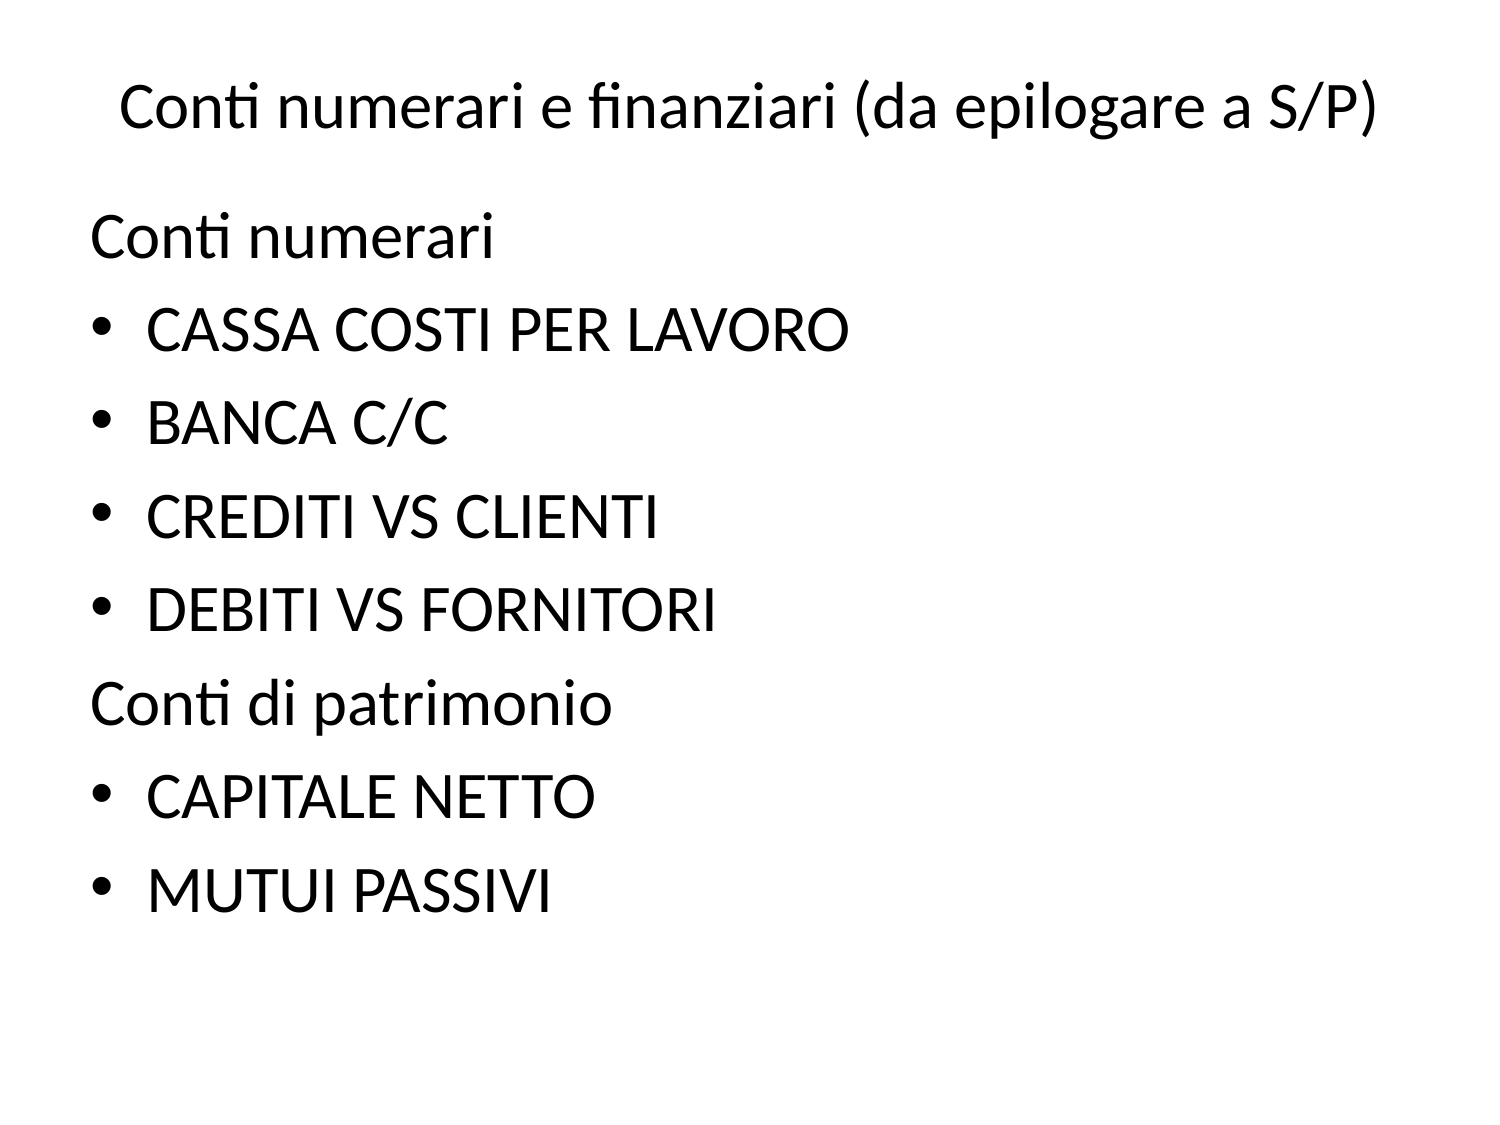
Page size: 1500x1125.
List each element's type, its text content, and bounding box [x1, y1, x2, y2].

title Conti numerari e finanziari (da epilogare a S/P) [75, 45, 1425, 158]
list Conti numerari CASSA COSTI PER LAVORO BANCA C/C CREDITI VS CLIENTI DEBITI VS FORNITORI Conti di patrimonio CAPITALE NETTO MUTUI PASSIVI [75, 184, 1425, 1005]
